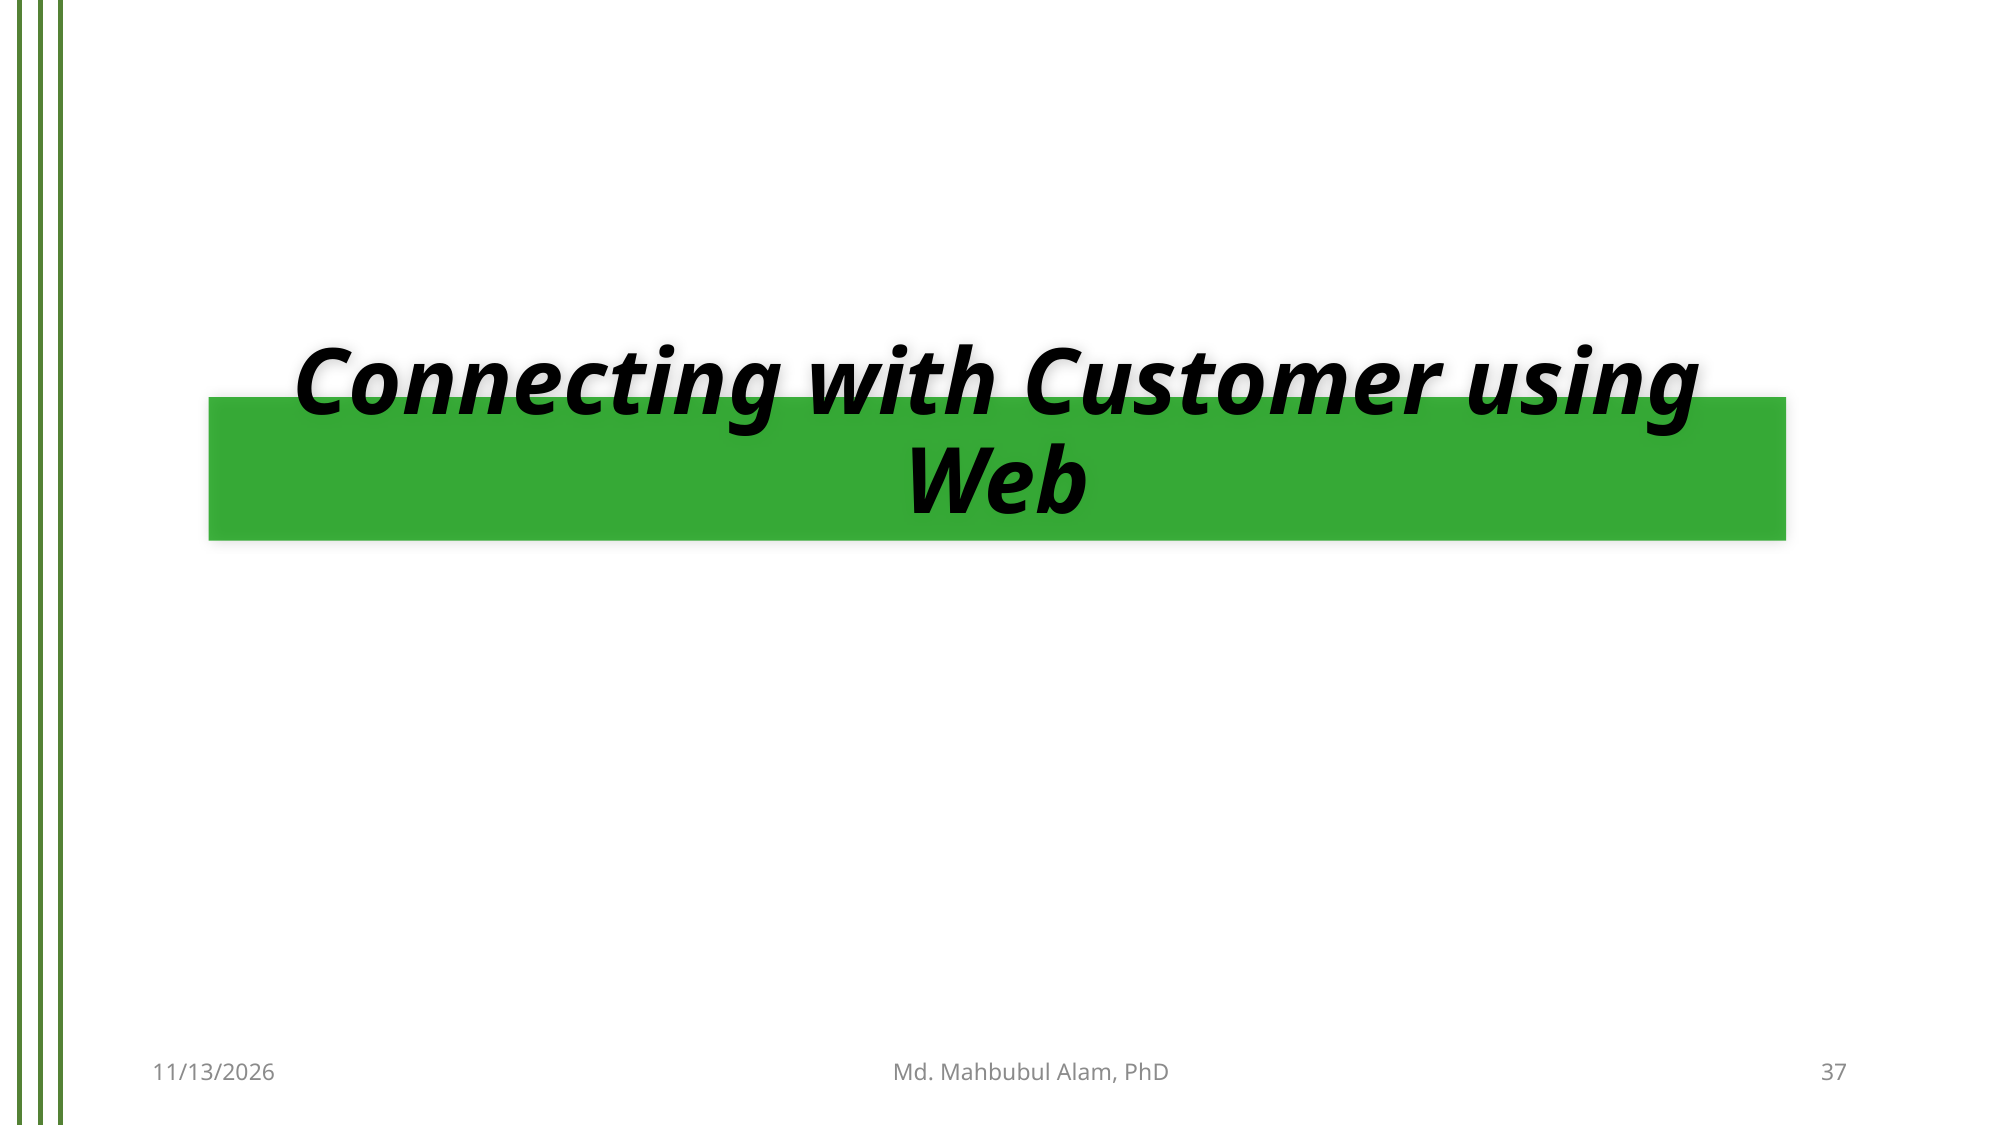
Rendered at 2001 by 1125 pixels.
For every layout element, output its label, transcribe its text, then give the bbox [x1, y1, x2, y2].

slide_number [137, 1042, 359, 1103]
footer Md. Mahbubul Alam, PhD [435, 1042, 1628, 1103]
title Connecting with Customer using Web [208, 397, 1787, 541]
slide_number 37 [1664, 1042, 1863, 1103]
